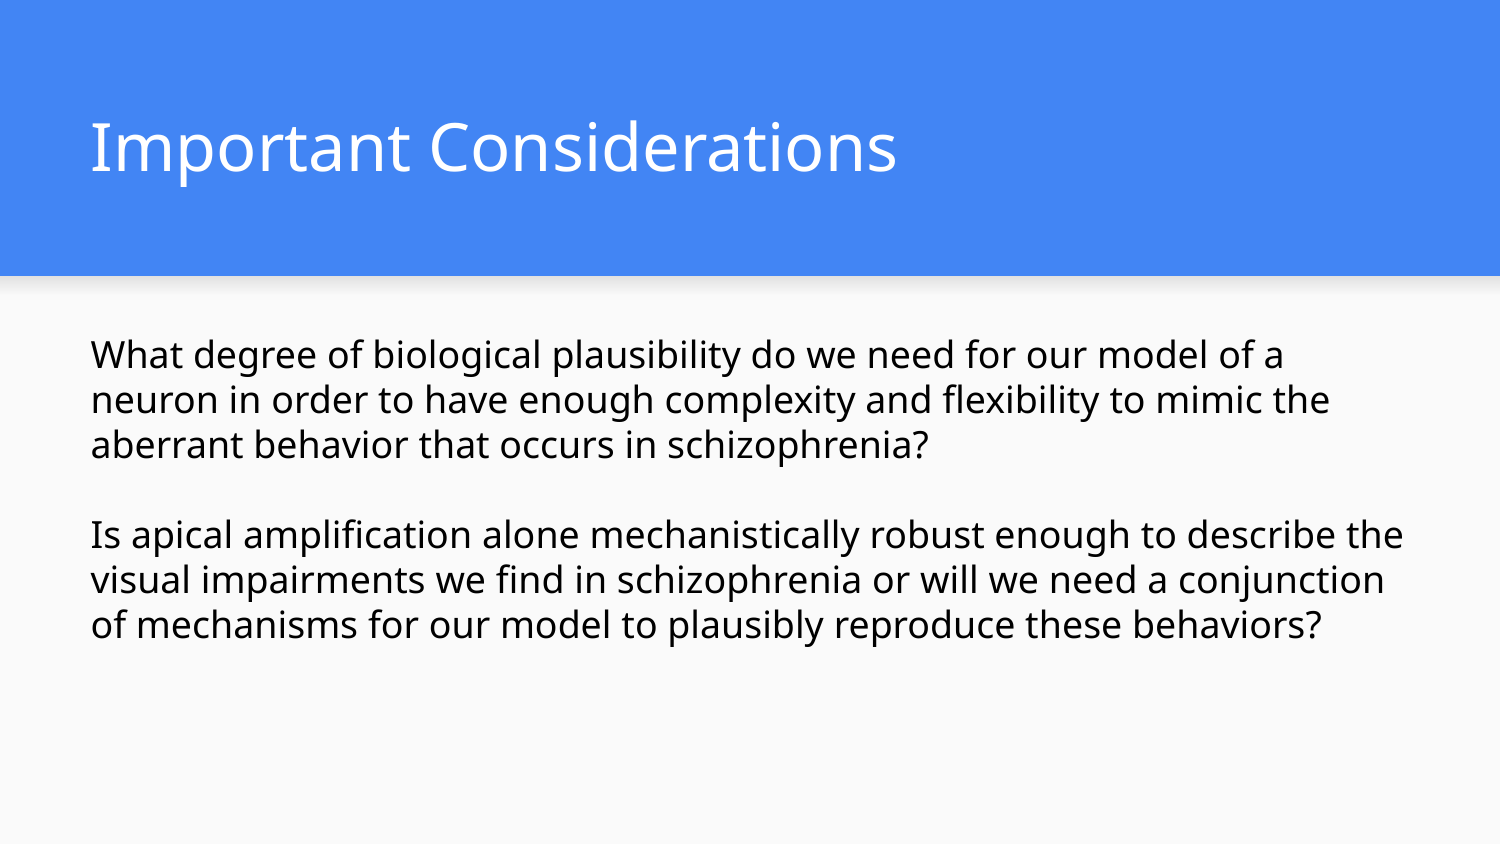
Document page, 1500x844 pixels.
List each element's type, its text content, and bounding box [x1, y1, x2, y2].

title Important Considerations [75, 73, 1425, 200]
text_box What degree of biological plausibility do we need for our model of a neuron in order to have enough complexity and flexibility to mimic the aberrant behavior that occurs in schizophrenia? Is apical amplification alone mechanistically robust enough to describe the visual impairments we find in schizophrenia or will we need a conjunction of mechanisms for our model to plausibly reproduce these behaviors? [75, 316, 1425, 813]
